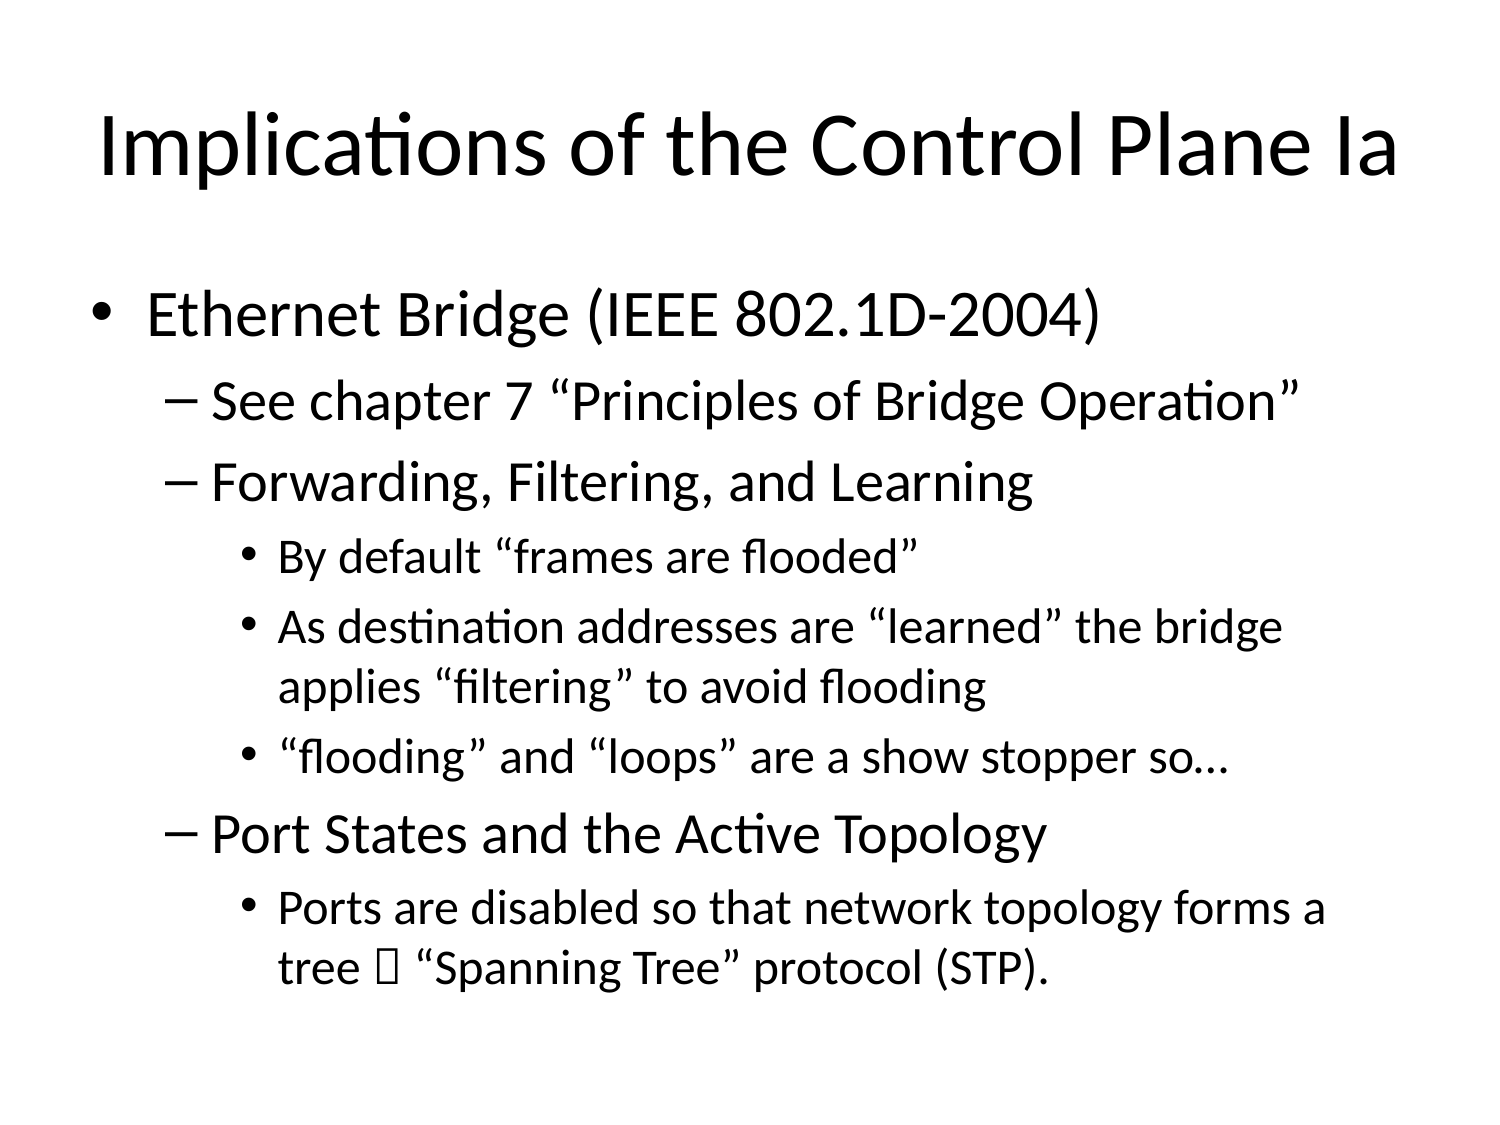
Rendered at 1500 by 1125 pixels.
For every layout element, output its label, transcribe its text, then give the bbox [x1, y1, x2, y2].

title Implications of the Control Plane Ia [75, 45, 1425, 233]
list Ethernet Bridge (IEEE 802.1D-2004) See chapter 7 “Principles of Bridge Operation” Forwarding, Filtering, and Learning By default “frames are flooded” As destination addresses are “learned” the bridge applies “filtering” to avoid flooding “flooding” and “loops” are a show stopper so… Port States and the Active Topology Ports are disabled so that network topology forms a tree  “Spanning Tree” protocol (STP). [75, 262, 1425, 1005]
